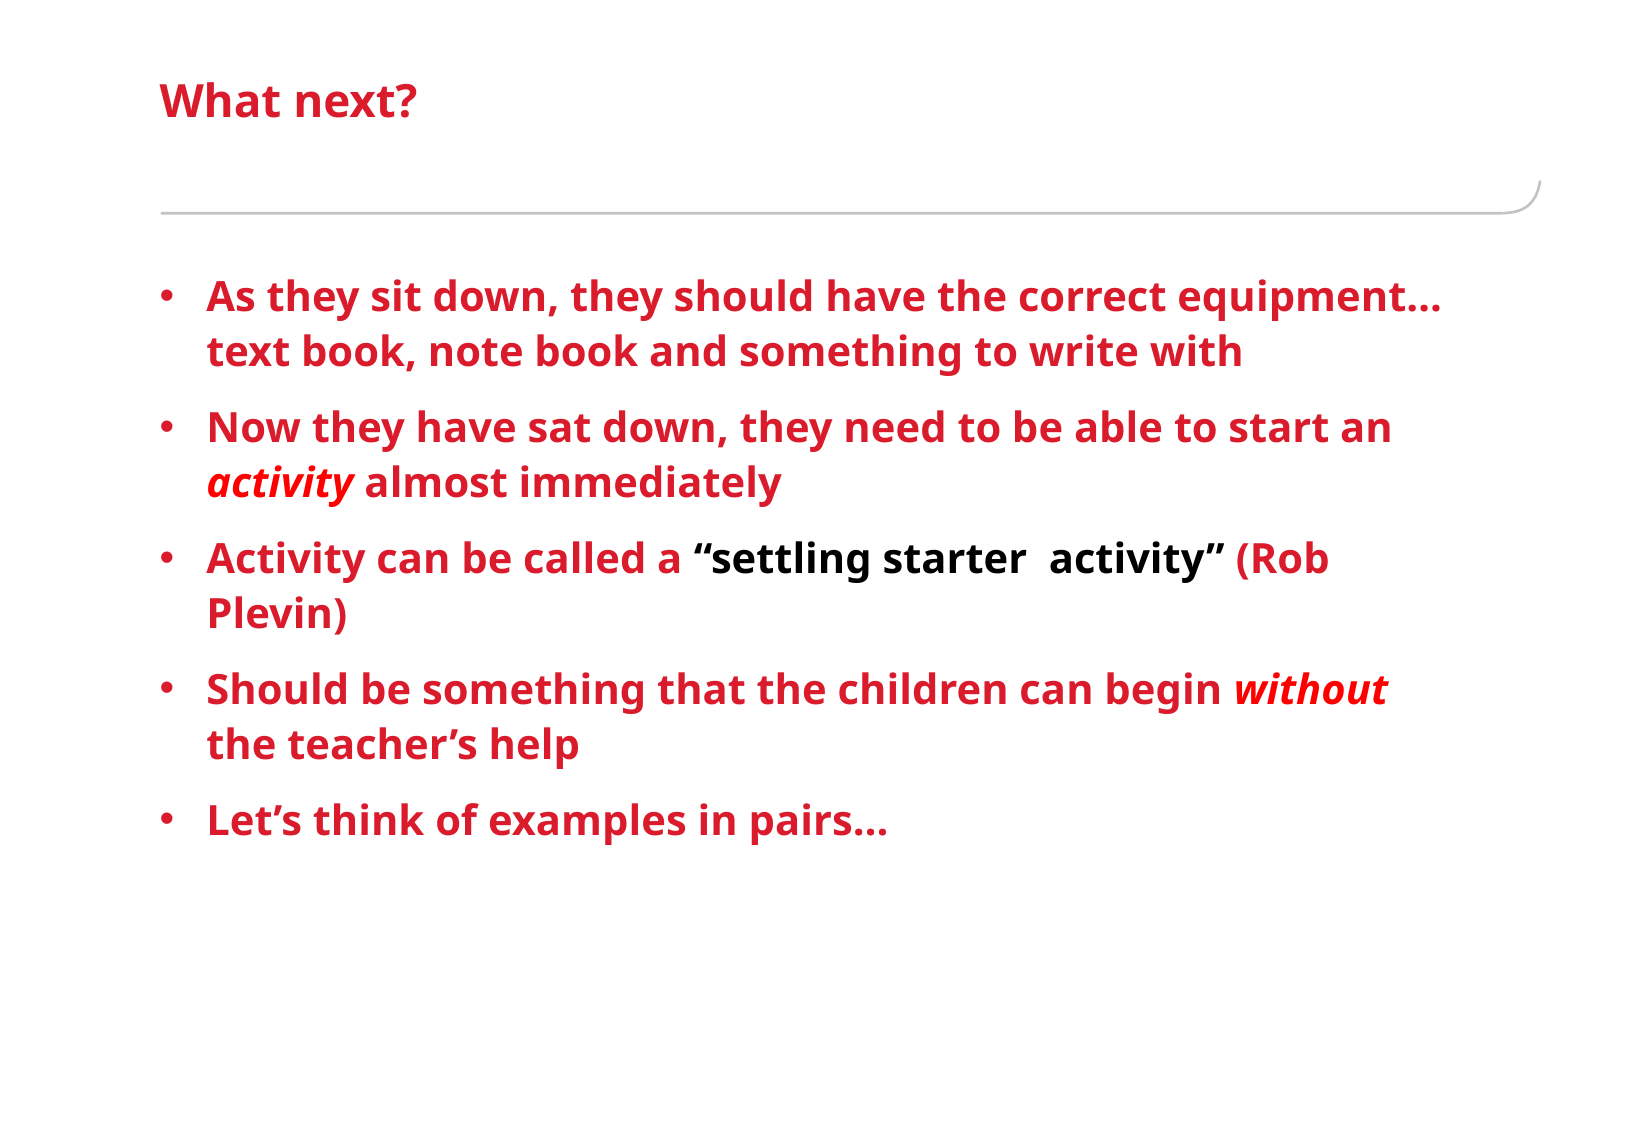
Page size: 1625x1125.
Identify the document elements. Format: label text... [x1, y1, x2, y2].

list As they sit down, they should have the correct equipment…text book, note book and something to write with Now they have sat down, they need to be able to start an activity almost immediately Activity can be called a “settling starter activity” (Rob Plevin) Should be something that the children can begin without the teacher’s help Let’s think of examples in pairs… [159, 264, 1465, 1012]
title What next? [159, 71, 1465, 126]
